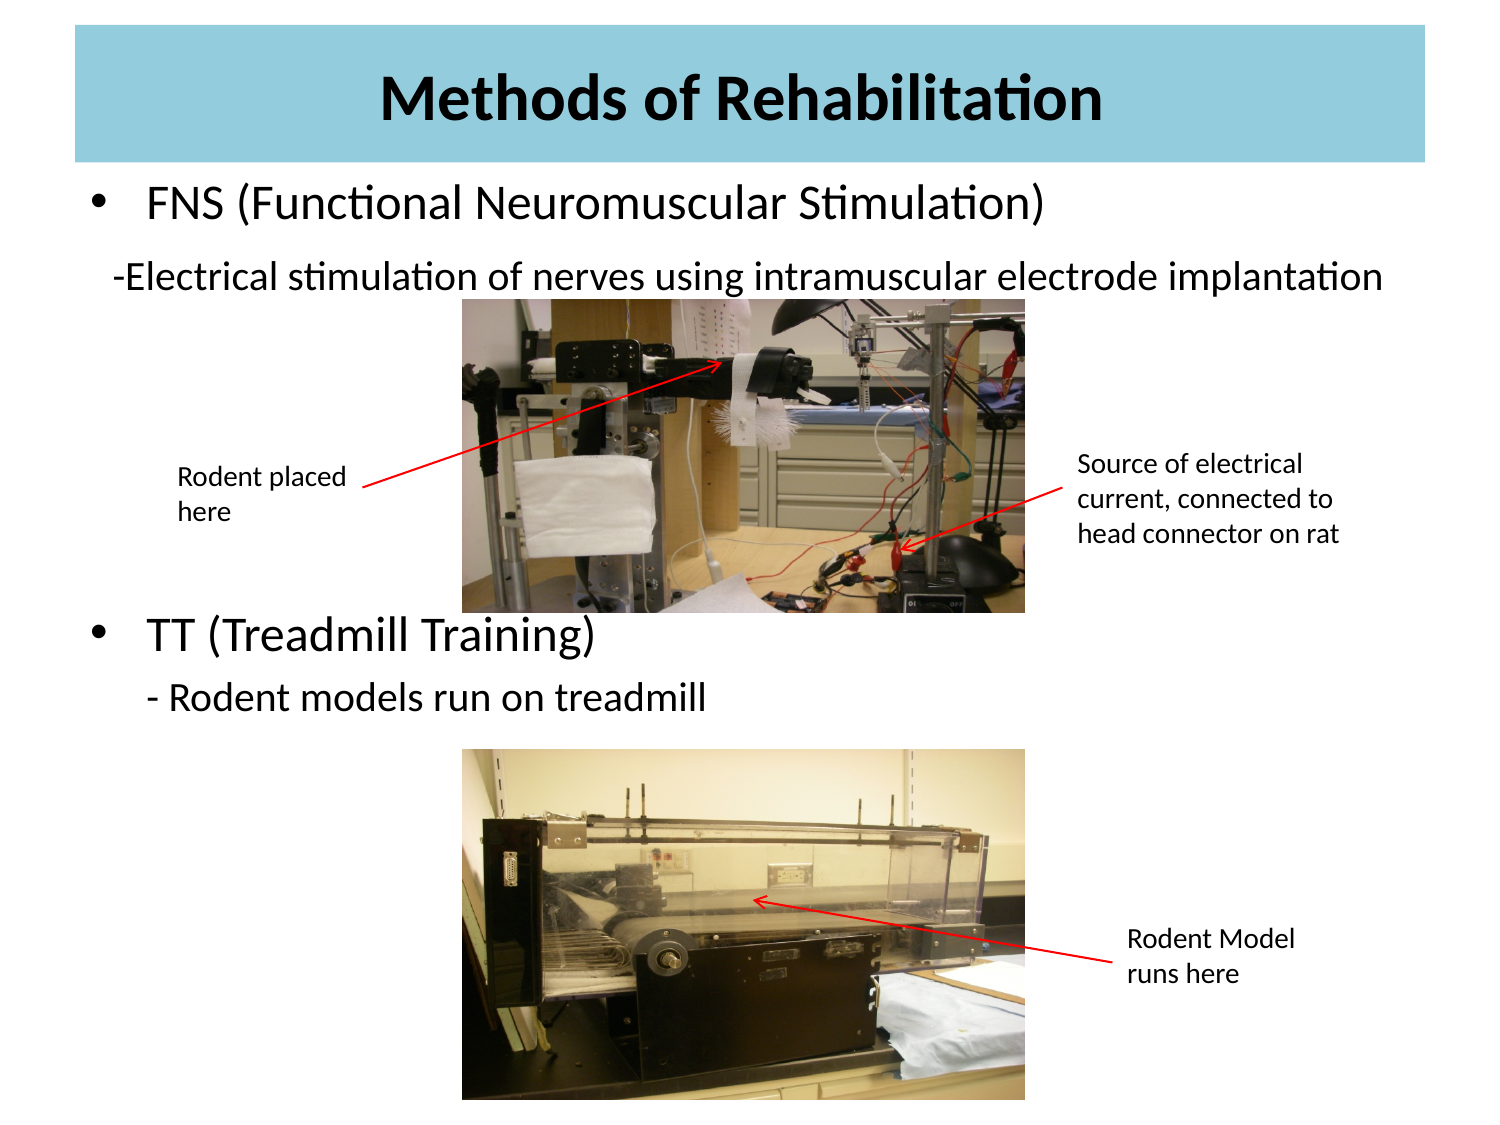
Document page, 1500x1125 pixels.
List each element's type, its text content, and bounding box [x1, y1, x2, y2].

text_box Rodent Model runs here [1112, 912, 1325, 998]
title Methods of Rehabilitation [74, 24, 1426, 162]
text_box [362, 362, 723, 488]
picture [462, 749, 1026, 1101]
picture [462, 299, 1026, 613]
text_box Rodent placed here [162, 449, 375, 535]
text_box Source of electrical current, connected to head connector on rat [1062, 437, 1363, 558]
list FNS (Functional Neuromuscular Stimulation) -Electrical stimulation of nerves using intramuscular electrode implantation TT (Treadmill Training) - Rodent models run on treadmill [74, 162, 1426, 1125]
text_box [752, 899, 1113, 963]
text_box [899, 487, 1063, 551]
